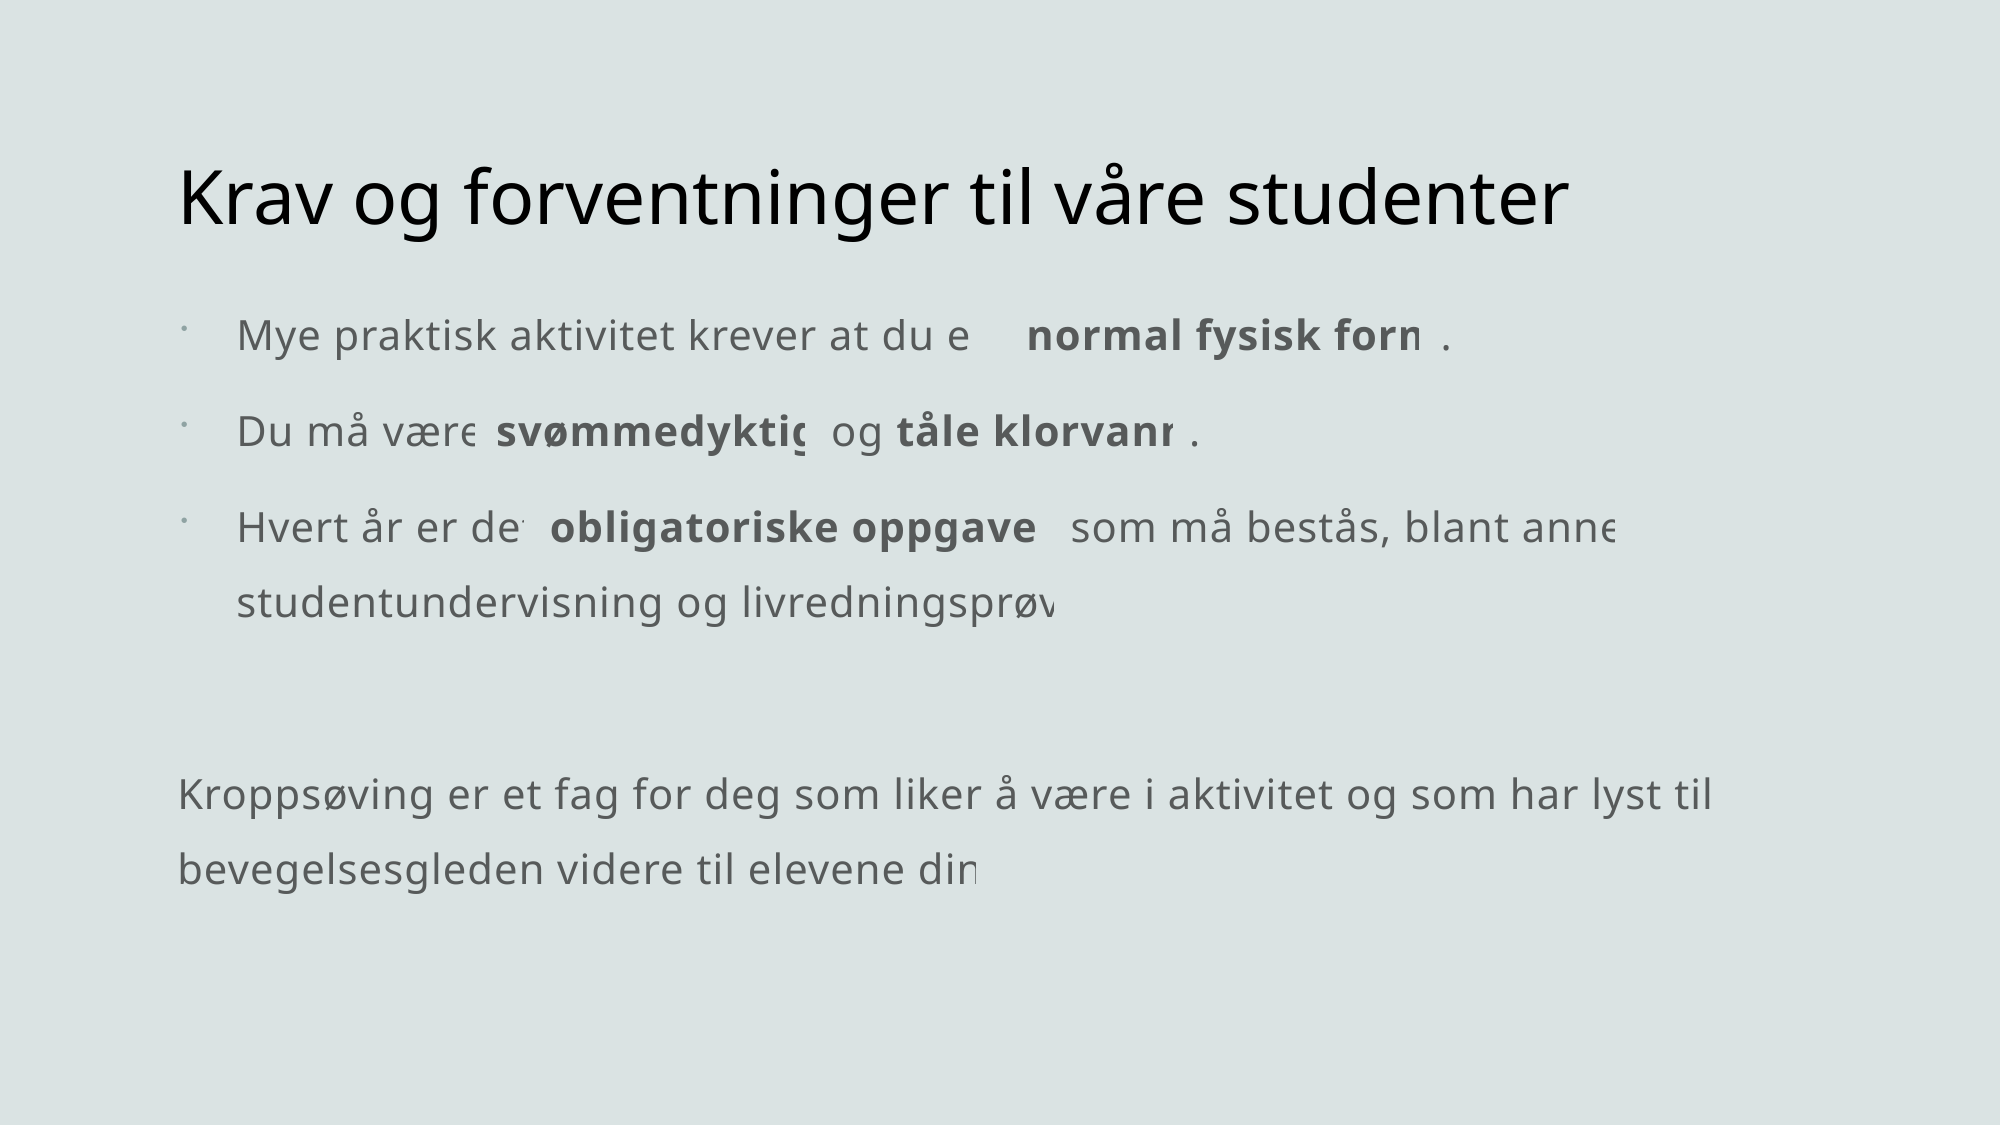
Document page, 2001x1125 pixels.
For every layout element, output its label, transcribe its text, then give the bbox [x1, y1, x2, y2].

list Mye praktisk aktivitet krever at du er i normal fysisk form. Du må være svømmedyktig og tåle klorvann. Hvert år er det obligatoriske oppgaver som må bestås, blant annet studentundervisning og livredningsprøve. Kroppsøving er et fag for deg som liker å være i aktivitet og som har lyst til å gi bevegelsesgleden videre til elevene dine! [162, 276, 1838, 940]
title Krav og forventninger til våre studenter [162, 64, 1838, 248]
